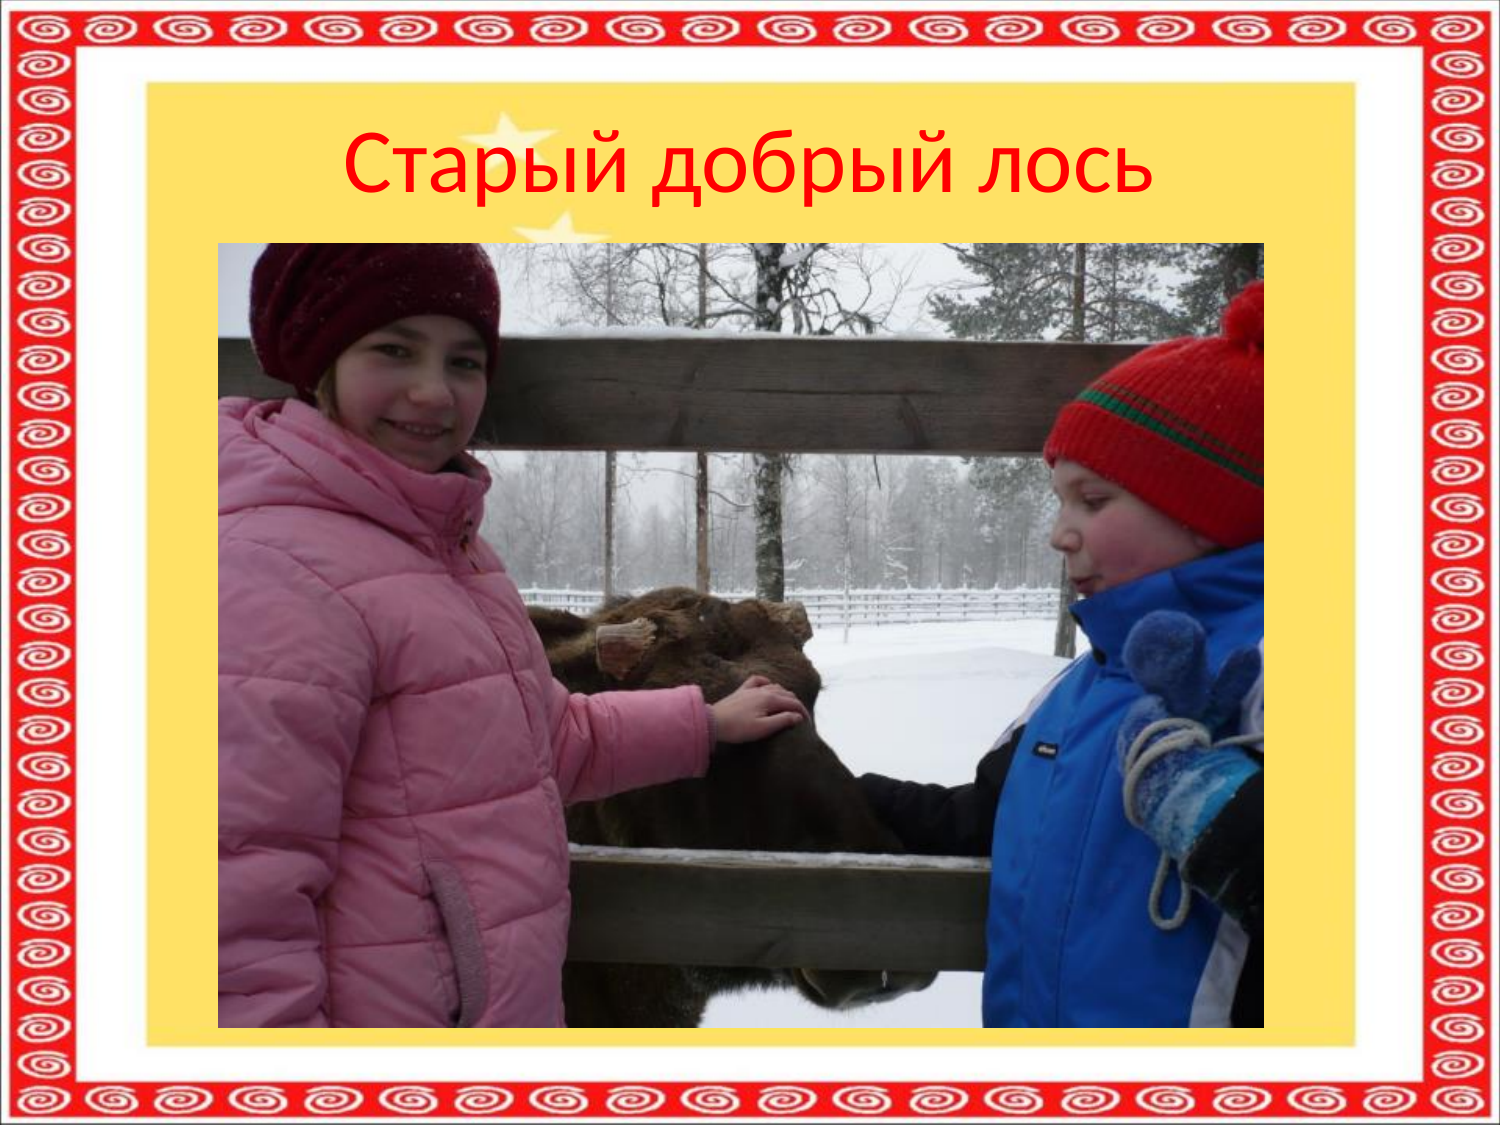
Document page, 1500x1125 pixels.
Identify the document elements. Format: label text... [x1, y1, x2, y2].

picture [0, 0, 1500, 1125]
title Старый добрый лось [147, 78, 1353, 233]
